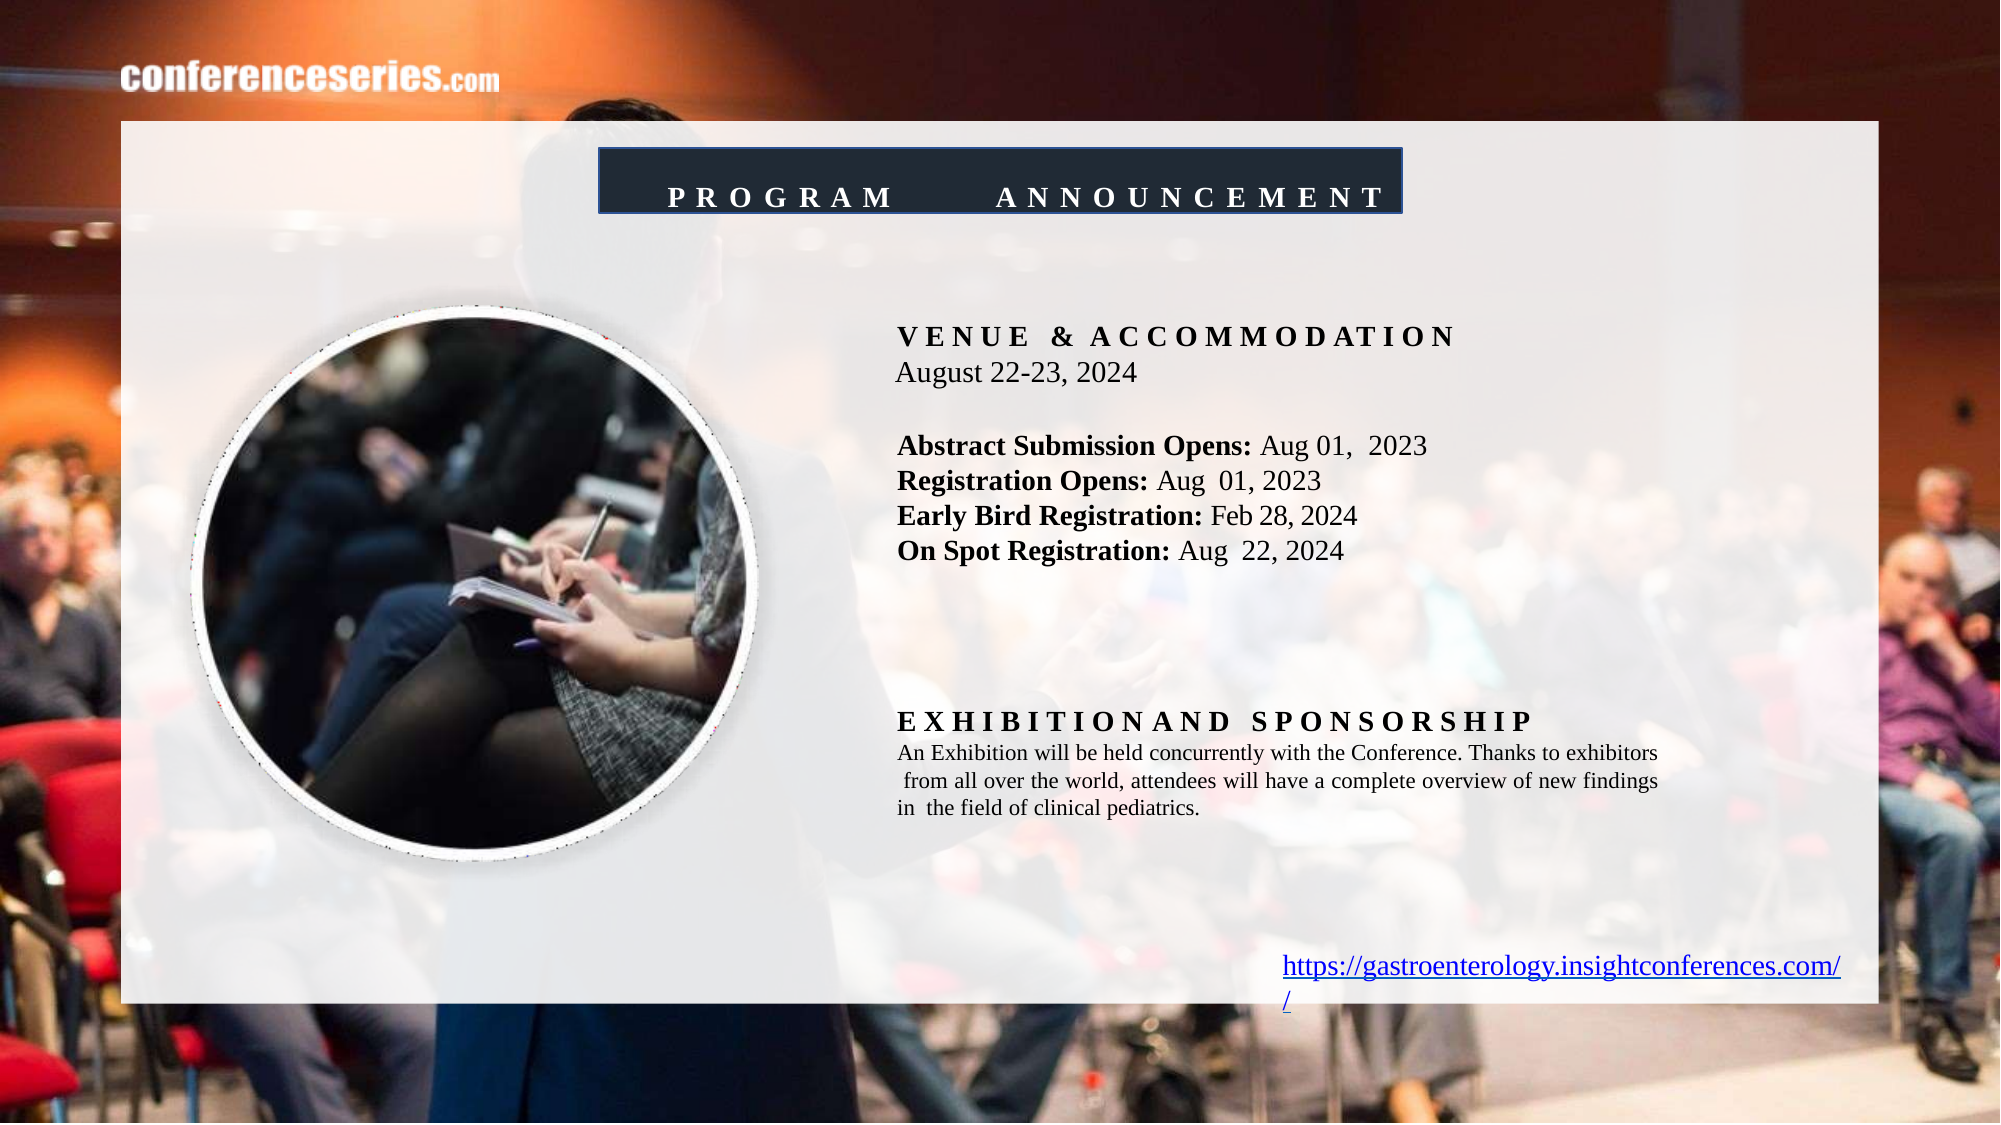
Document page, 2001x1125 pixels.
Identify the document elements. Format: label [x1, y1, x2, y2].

text_box [0, 0, 2000, 1123]
text_box [160, 275, 789, 892]
